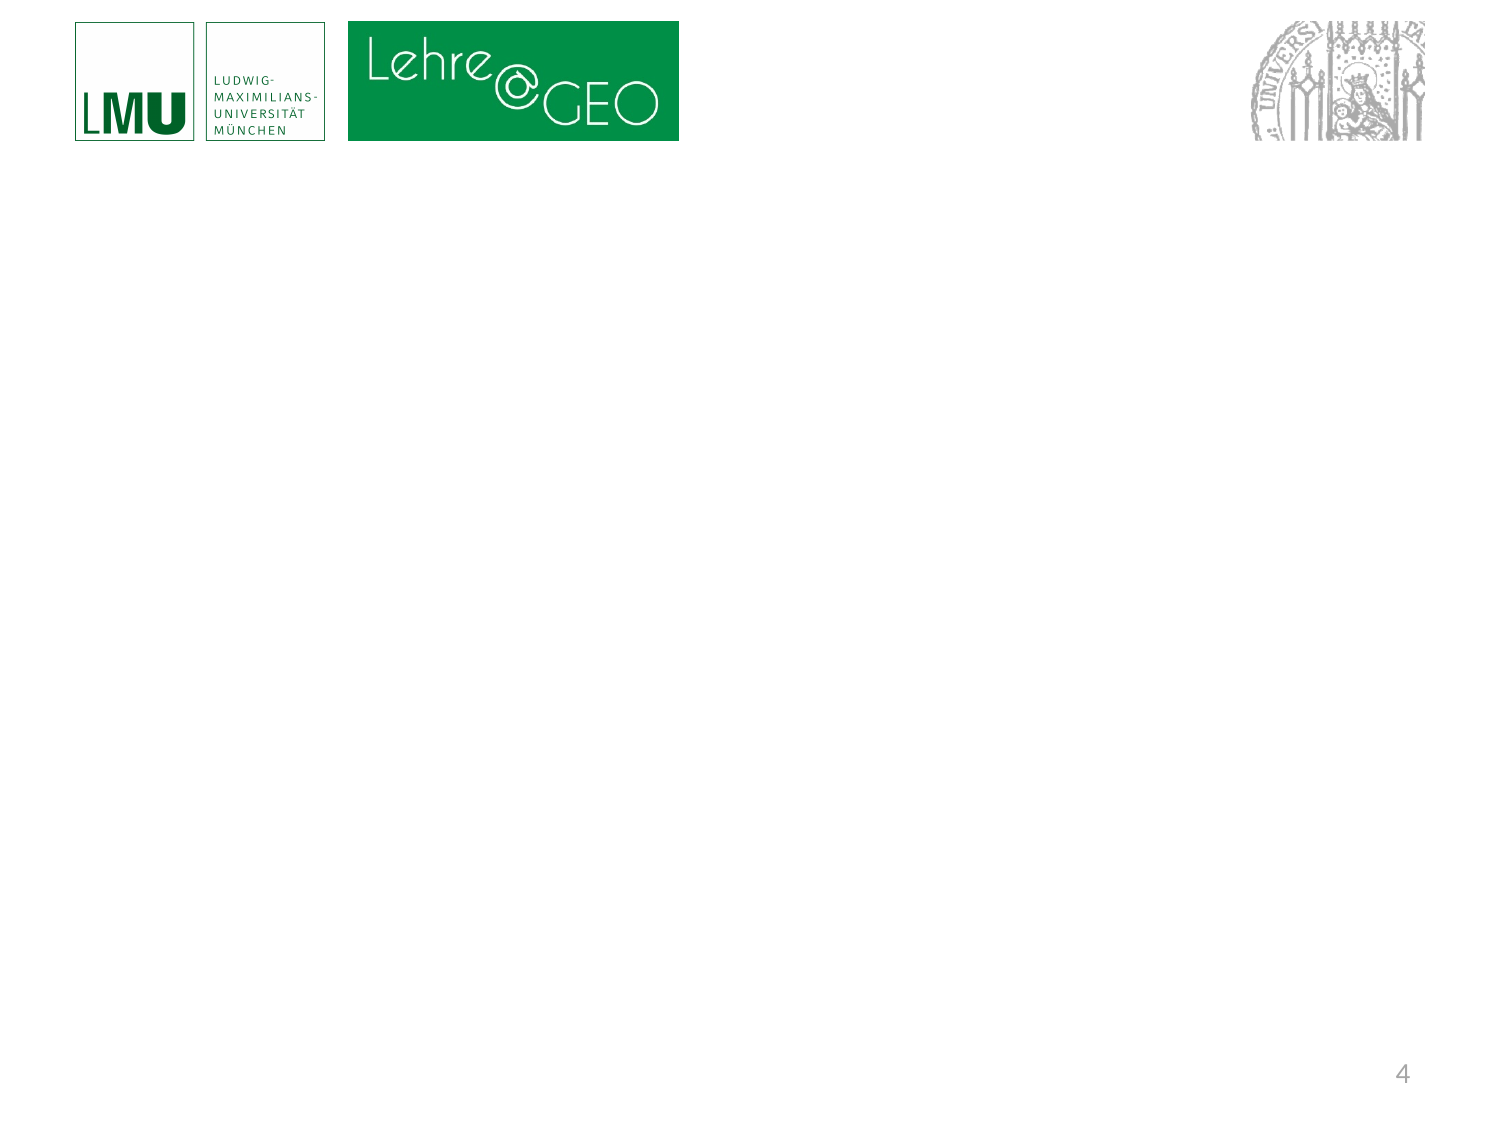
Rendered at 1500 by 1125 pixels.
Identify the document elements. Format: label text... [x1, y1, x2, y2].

picture [75, 22, 325, 141]
picture [1246, 21, 1425, 141]
text_box 4 [1305, 1046, 1425, 1097]
picture [348, 21, 679, 141]
